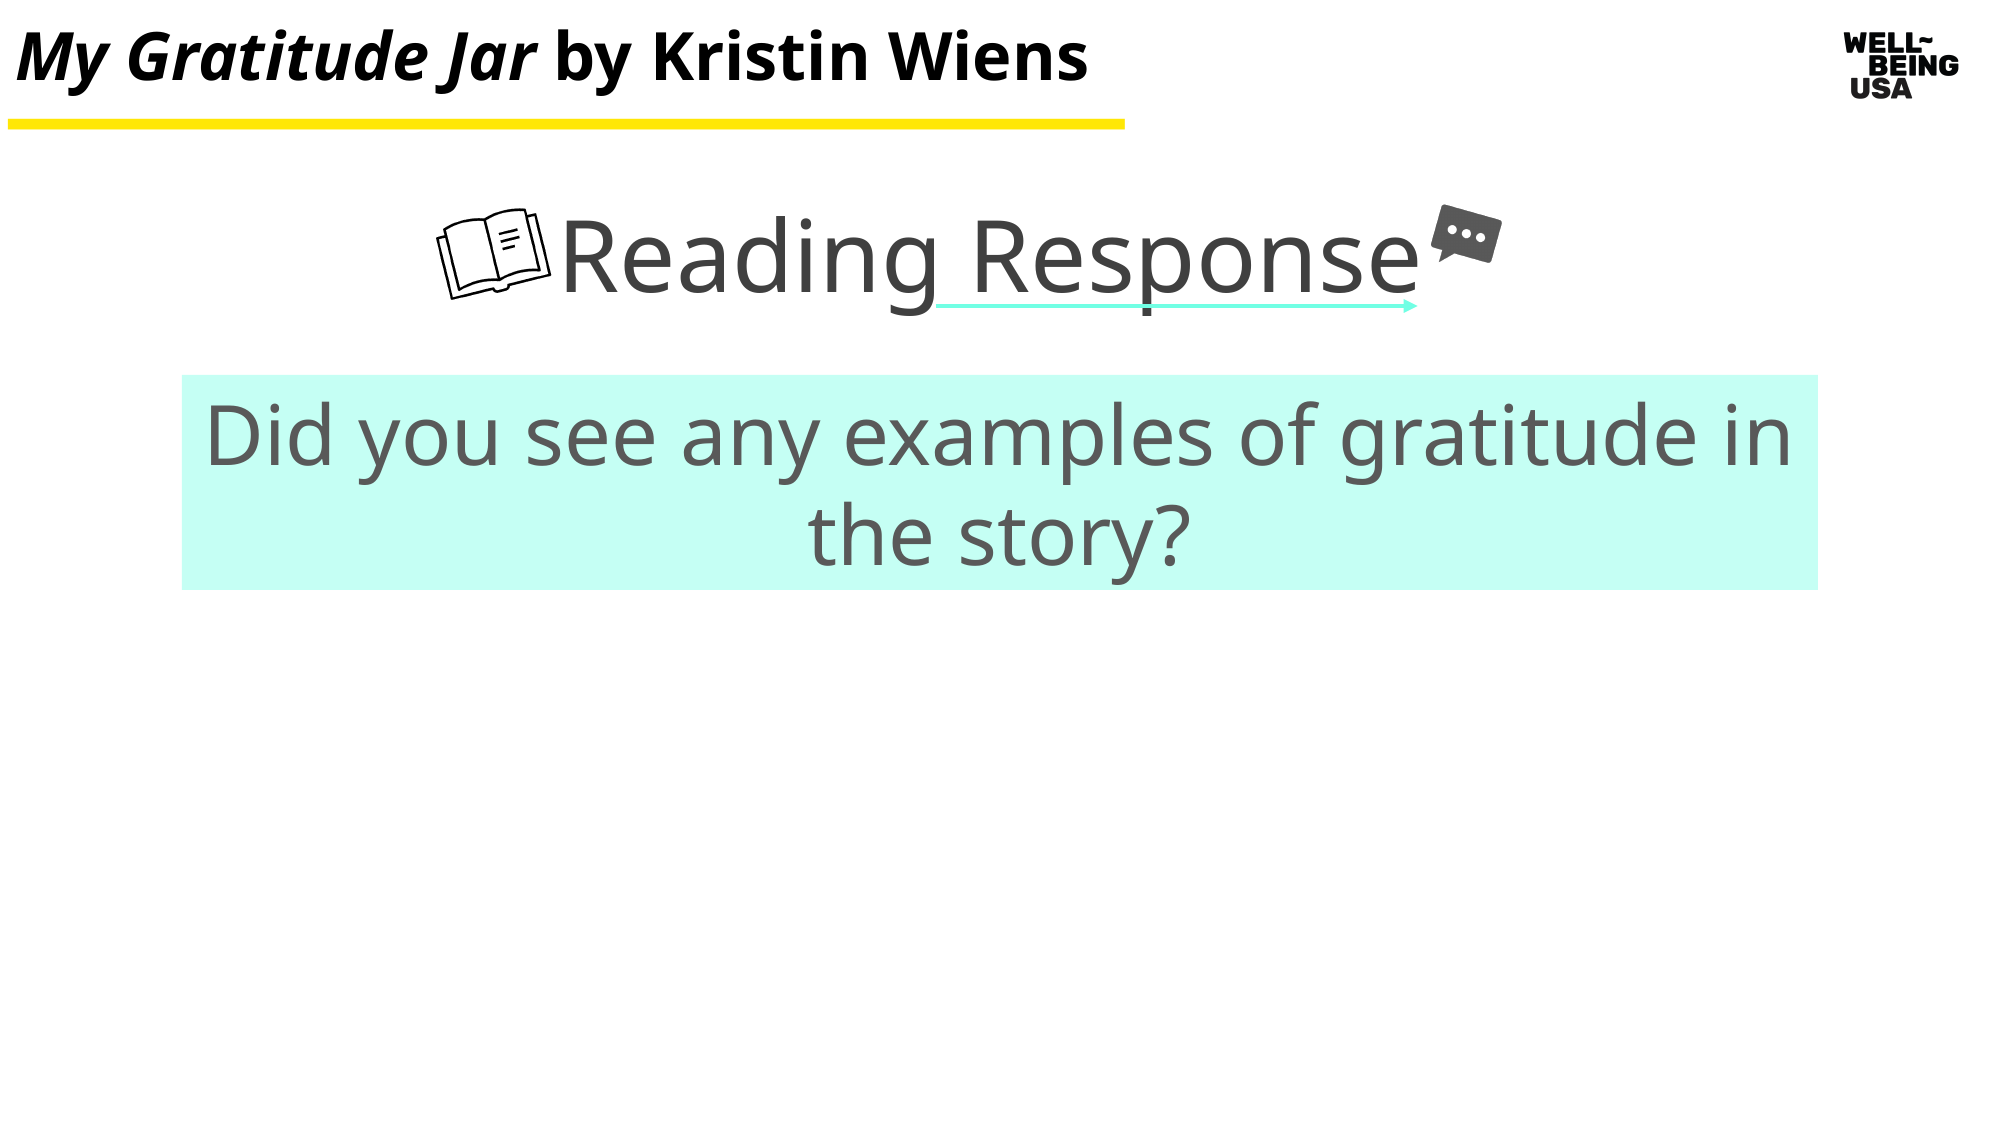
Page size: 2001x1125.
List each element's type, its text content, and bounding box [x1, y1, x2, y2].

text_box Reading Response [542, 185, 2000, 320]
text_box Did you see any examples of gratitude in the story? [181, 374, 1818, 590]
text_box My Gratitude Jar by Kristin Wiens [0, 6, 1418, 102]
picture [7, 110, 1128, 134]
picture [1411, 186, 1519, 294]
picture [419, 181, 568, 330]
picture [1834, 20, 1970, 111]
